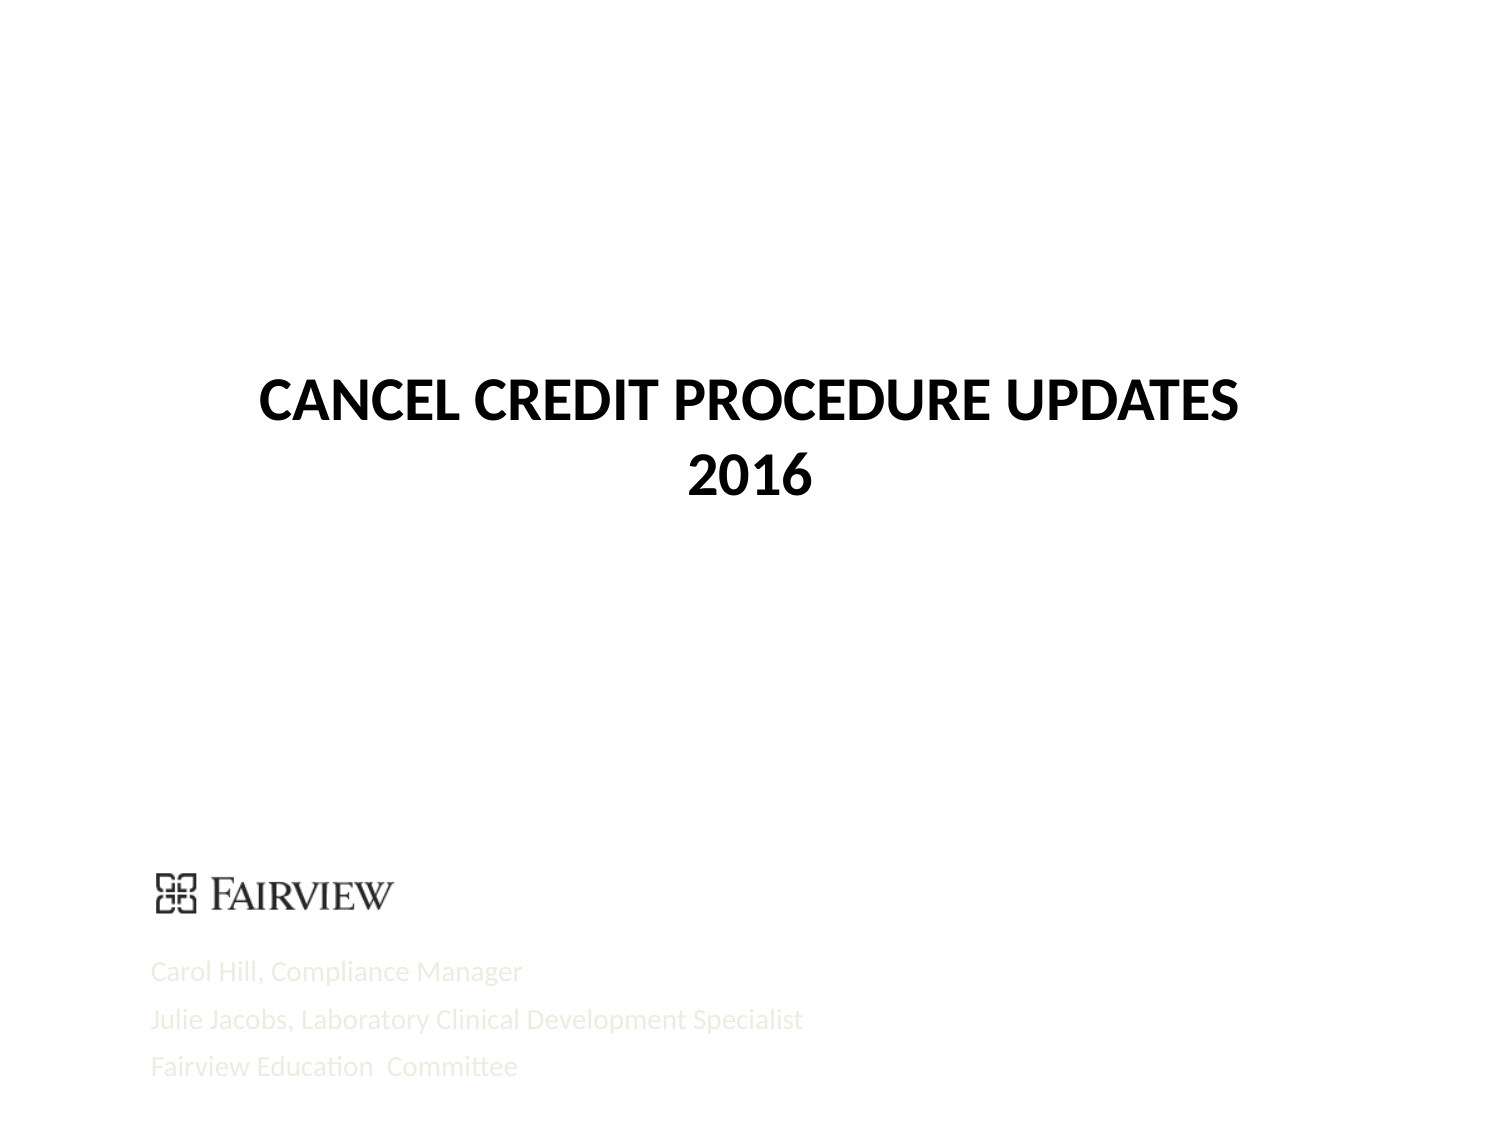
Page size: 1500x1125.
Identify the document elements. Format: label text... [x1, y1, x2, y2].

picture [149, 862, 447, 931]
subtitle [225, 637, 1275, 925]
title Cancel Credit procedure updates 2016 [112, 349, 1388, 591]
text_box Carol Hill, Compliance Manager Julie Jacobs, Laboratory Clinical Development Specialist Fairview Education Committee [135, 849, 886, 1125]
